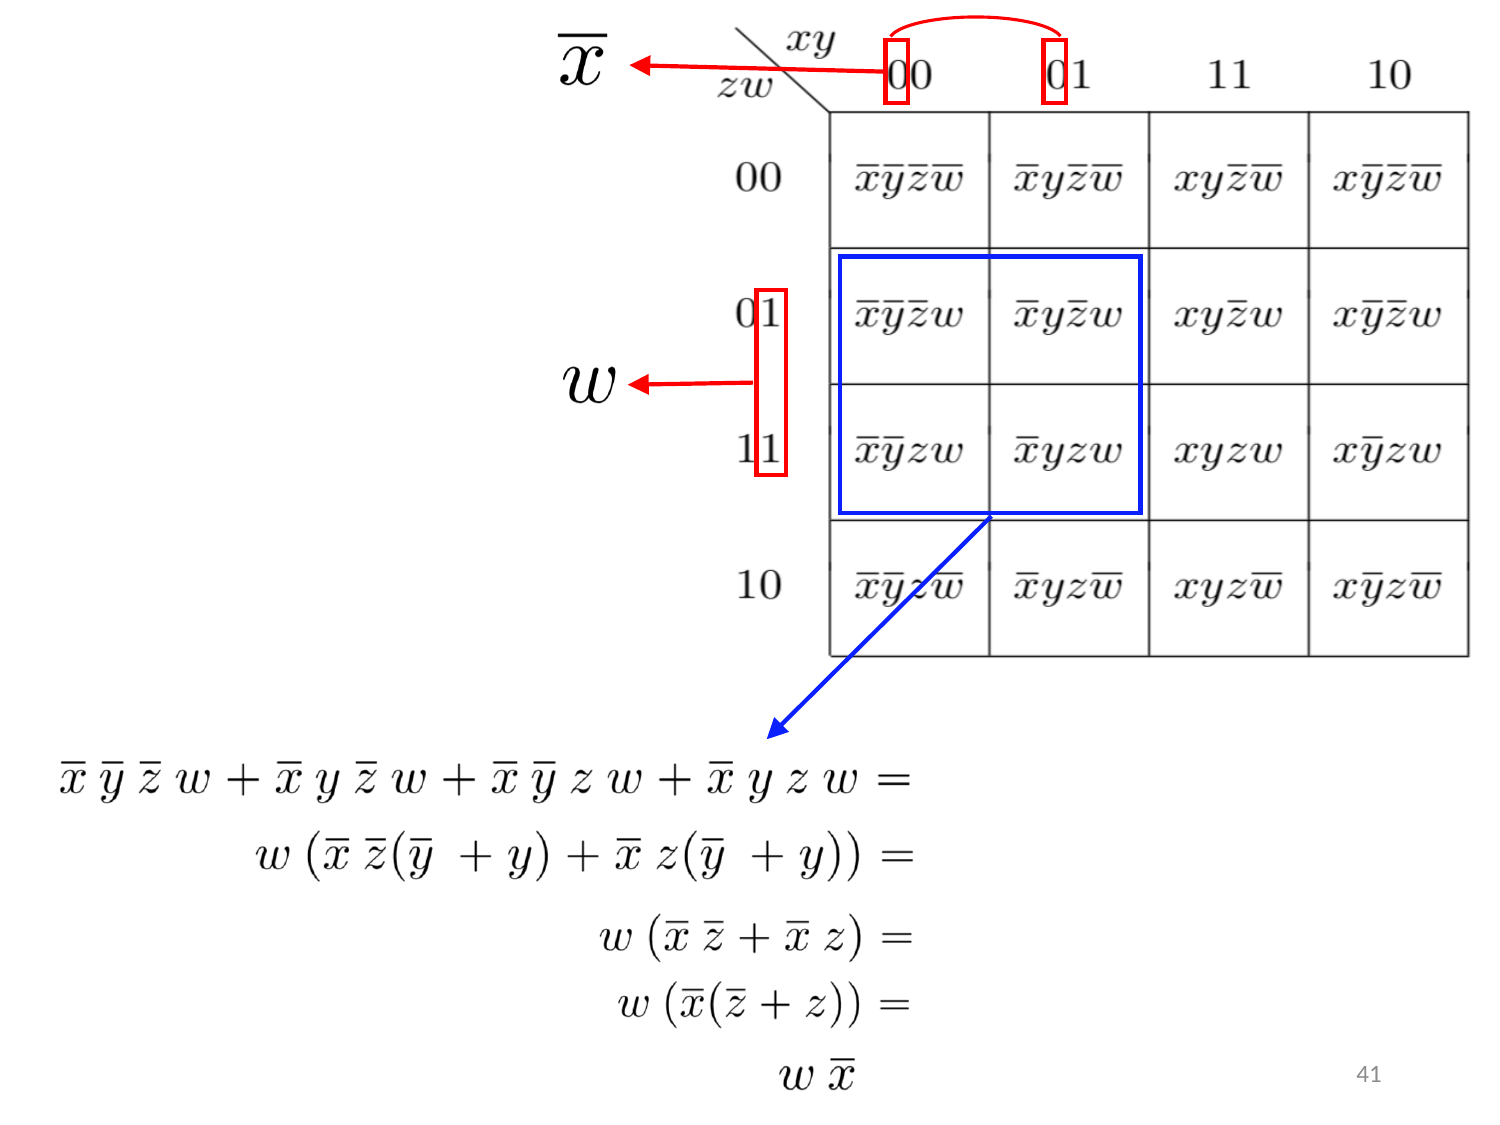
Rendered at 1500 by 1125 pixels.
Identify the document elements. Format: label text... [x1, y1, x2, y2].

picture [602, 976, 932, 1108]
picture [41, 739, 932, 897]
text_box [549, 289, 786, 476]
picture [714, 10, 1486, 670]
picture [589, 900, 924, 967]
picture [714, 476, 766, 670]
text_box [545, 16, 1066, 104]
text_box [766, 256, 1141, 740]
slide_number 41 [1059, 1042, 1397, 1103]
